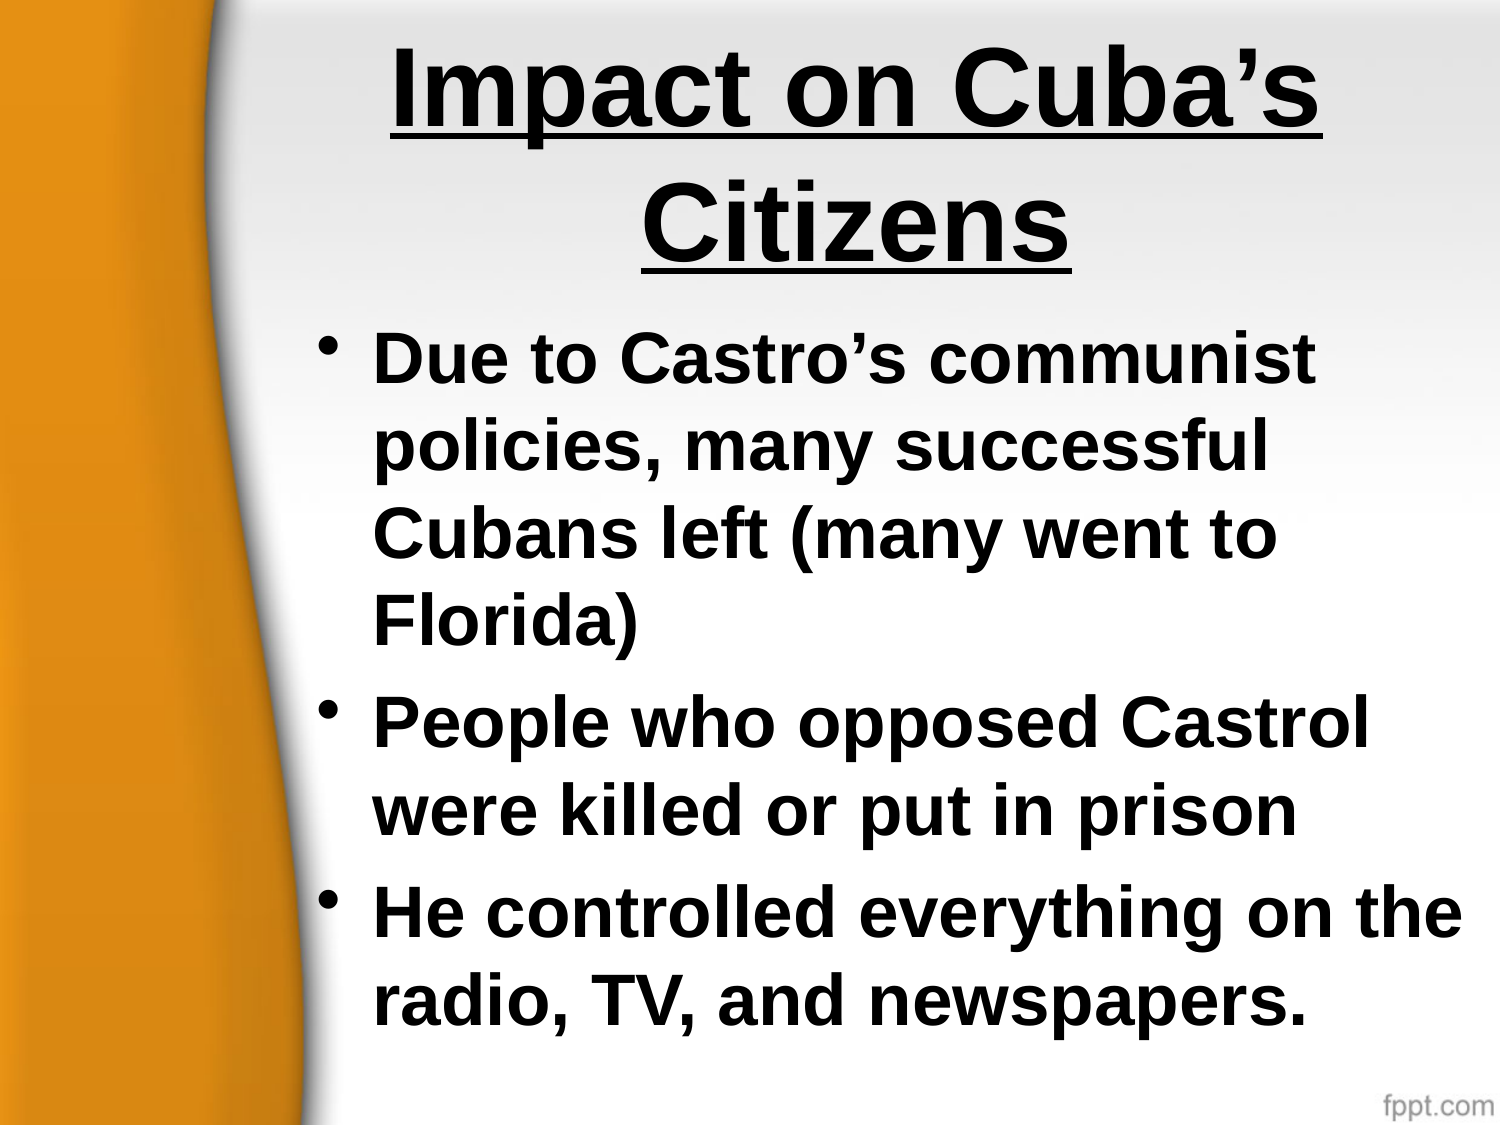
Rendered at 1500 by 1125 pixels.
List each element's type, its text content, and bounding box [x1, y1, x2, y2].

list Due to Castro’s communist policies, many successful Cubans left (many went to Florida) People who opposed Castrol were killed or put in prison He controlled everything on the radio, TV, and newspapers. [301, 302, 1483, 1046]
title Impact on Cuba’s Citizens [212, 30, 1500, 268]
picture [0, 0, 1500, 1125]
